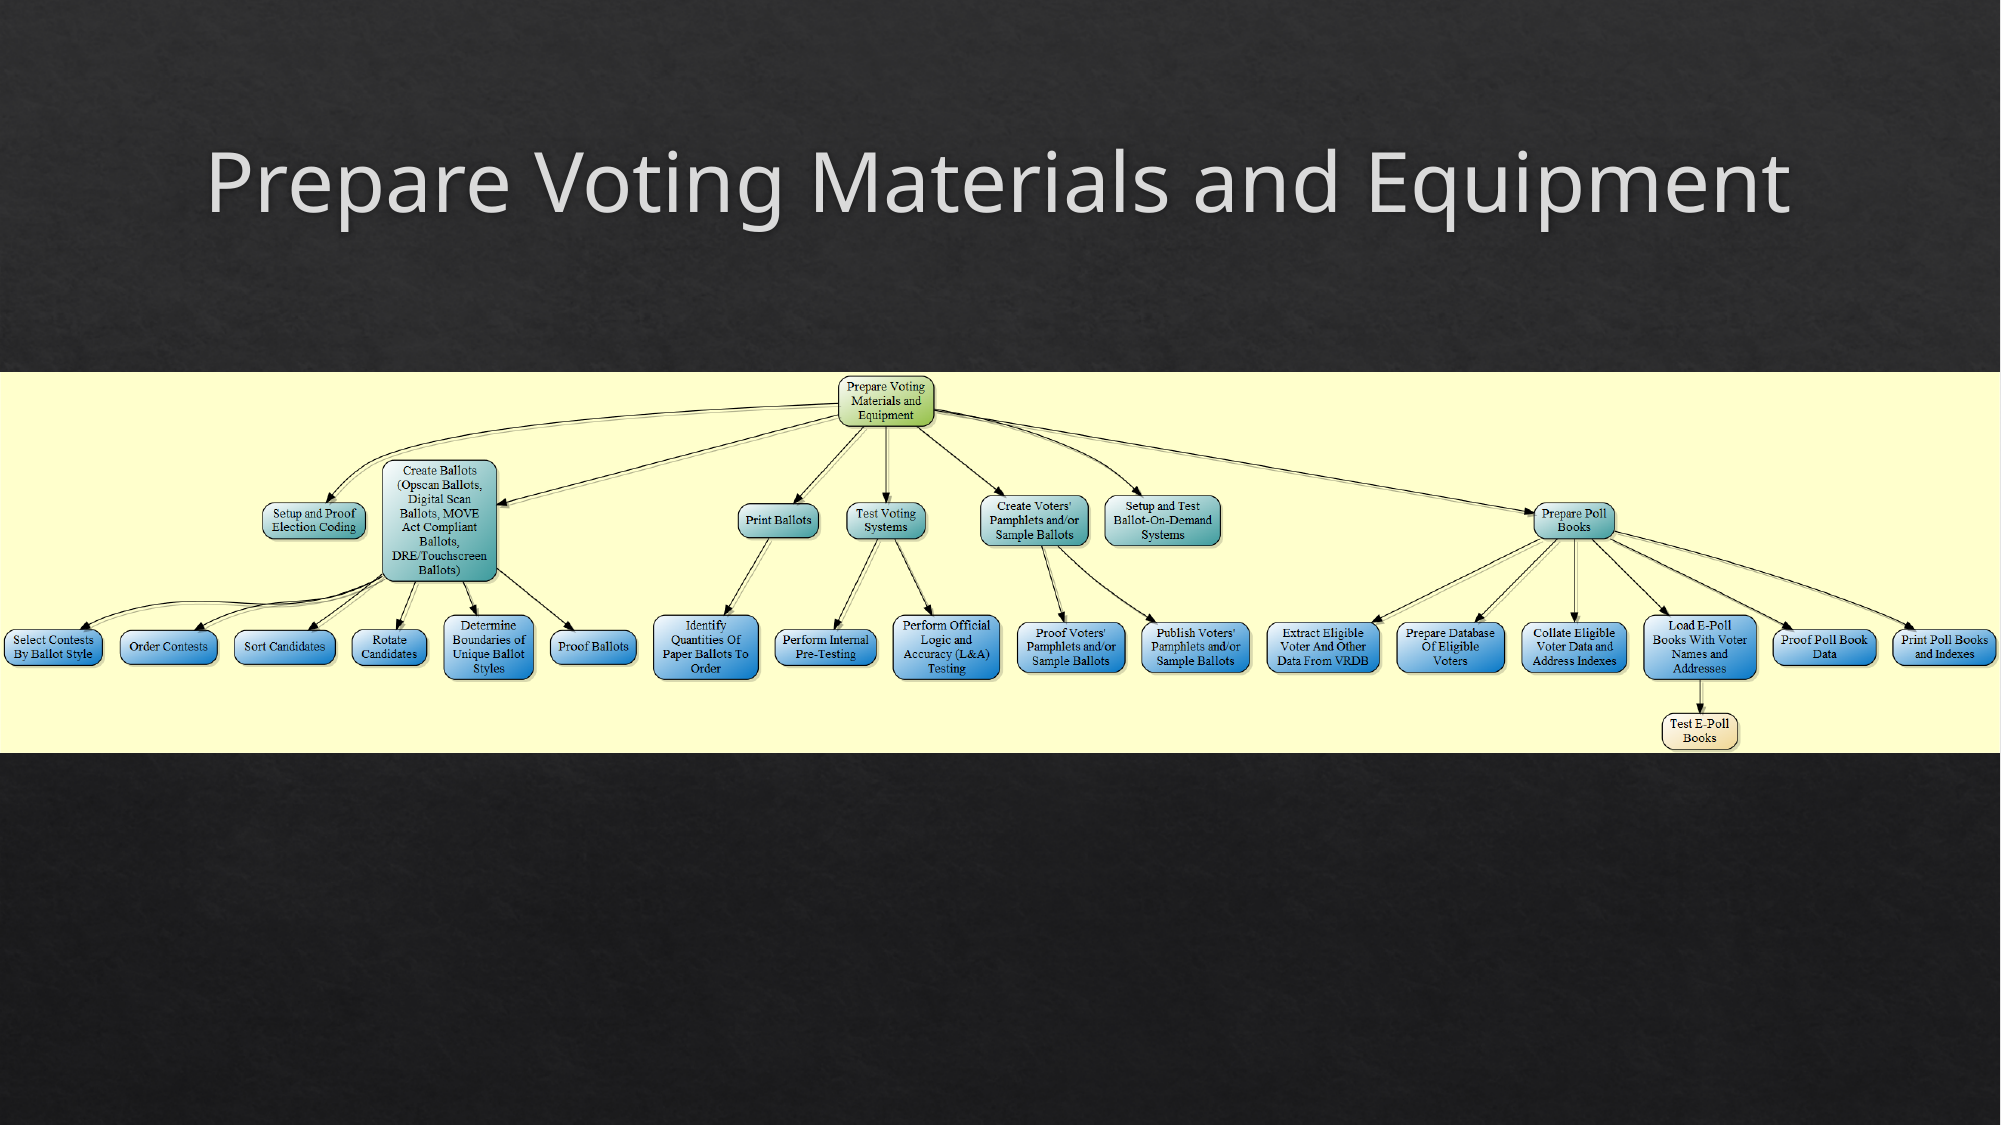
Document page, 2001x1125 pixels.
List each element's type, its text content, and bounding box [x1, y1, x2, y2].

title Prepare Voting Materials and Equipment [149, 99, 1849, 260]
picture [0, 371, 2000, 753]
